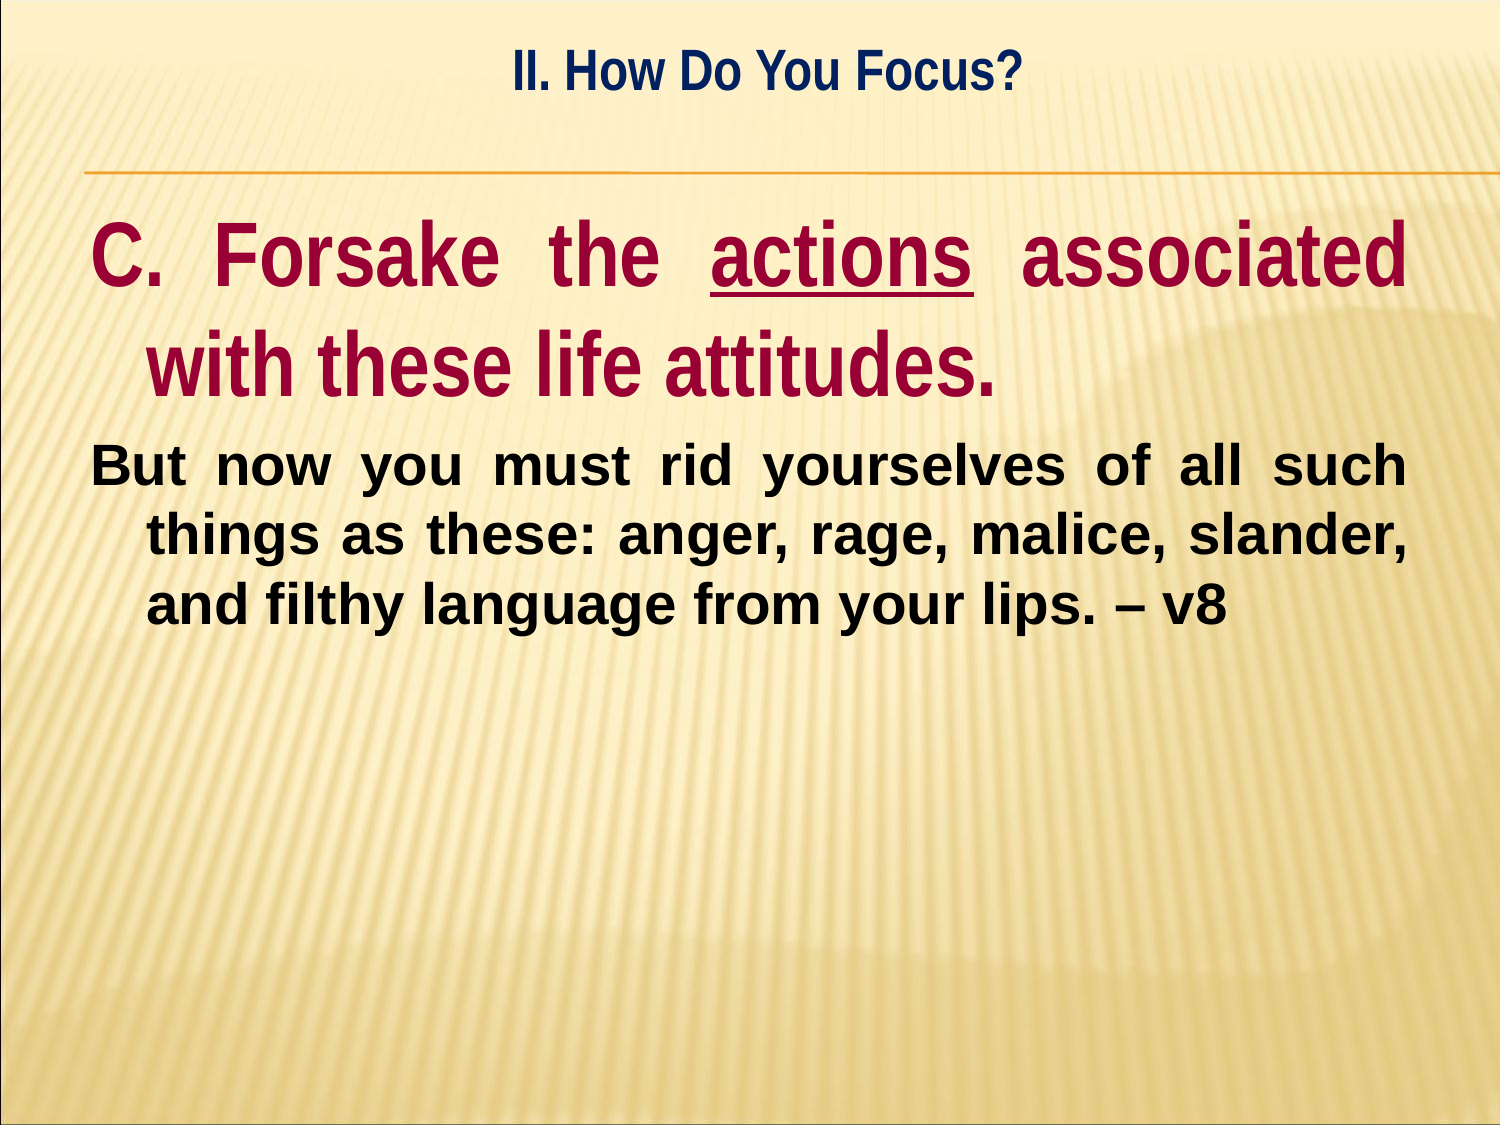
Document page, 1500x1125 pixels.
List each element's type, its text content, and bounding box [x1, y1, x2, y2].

text_box II. How Do You Focus? [124, 24, 1413, 110]
list C. Forsake the actions associated with these life attitudes. But now you must rid yourselves of all such things as these: anger, rage, malice, slander, and filthy language from your lips. – v8 [75, 187, 1425, 1075]
picture [0, 0, 1500, 1125]
